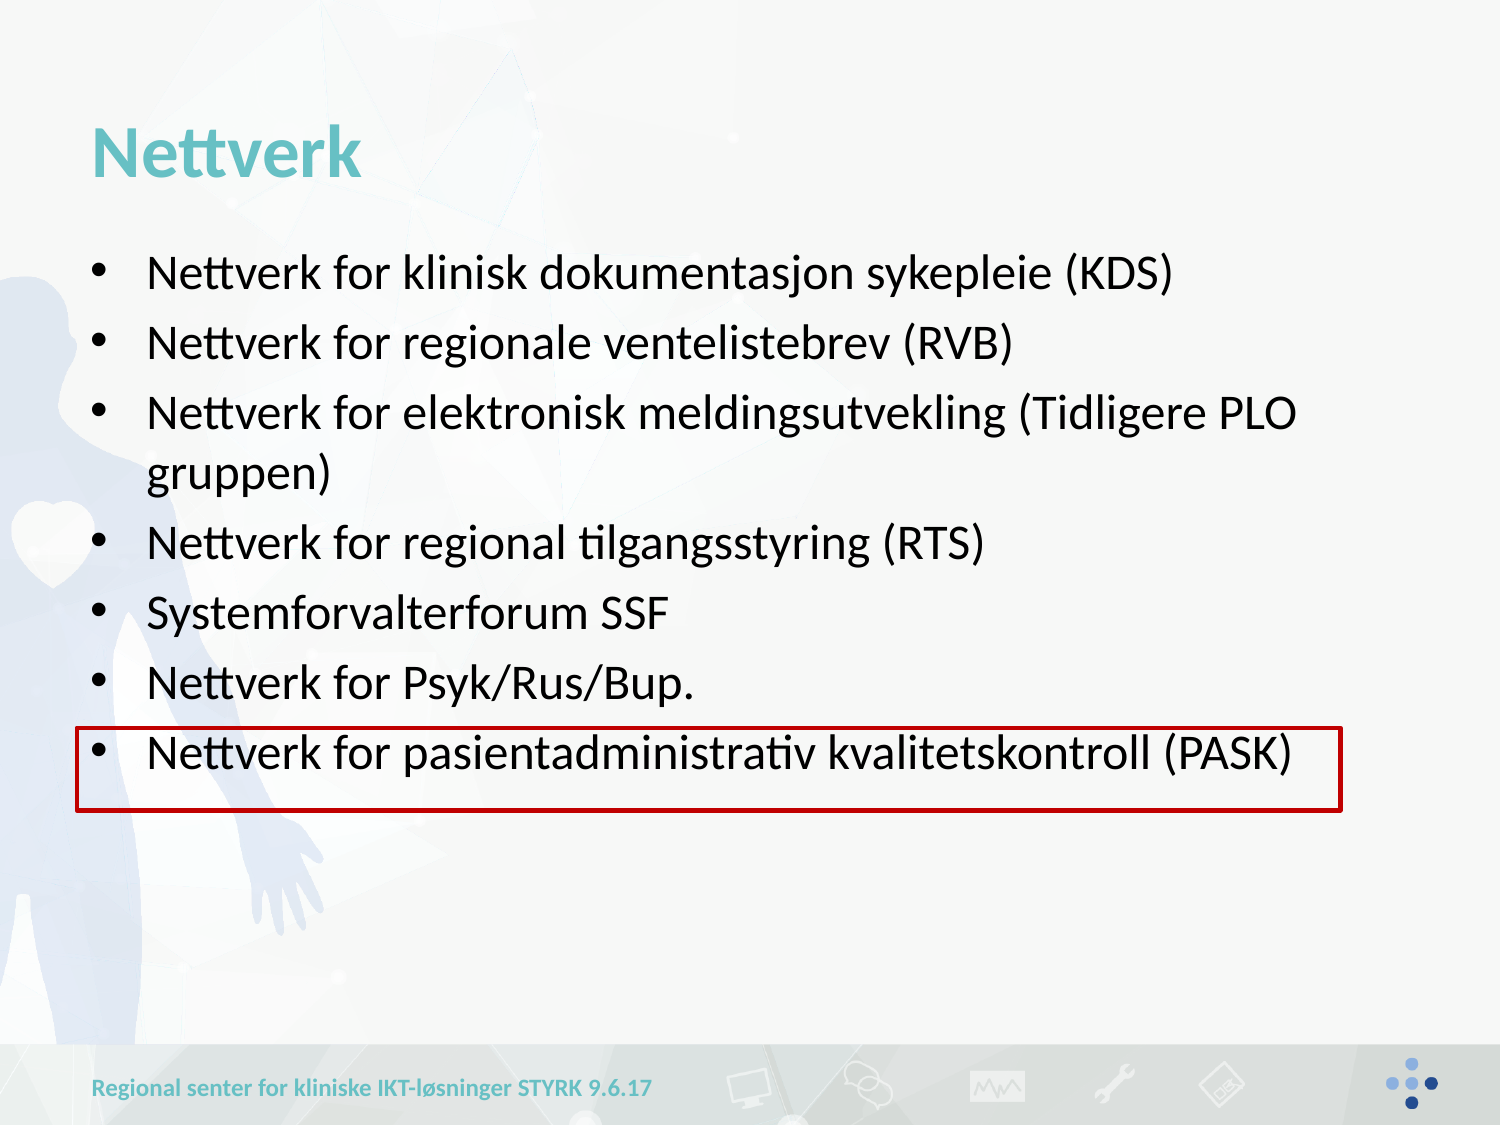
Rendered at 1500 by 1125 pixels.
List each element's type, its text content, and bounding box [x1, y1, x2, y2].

title Nettverk [76, 90, 1427, 206]
list Nettverk for klinisk dokumentasjon sykepleie (KDS) Nettverk for regionale ventelistebrev (RVB) Nettverk for elektronisk meldingsutvekling (Tidligere PLO gruppen) Nettverk for regional tilgangsstyring (RTS) Systemforvalterforum SSF Nettverk for Psyk/Rus/Bup. Nettverk for pasientadministrativ kvalitetskontroll (PASK) [75, 231, 1425, 965]
picture [0, 0, 1500, 1125]
footer Regional senter for kliniske IKT-løsninger STYRK 9.6.17 [76, 1058, 880, 1116]
text_box [75, 726, 1343, 813]
